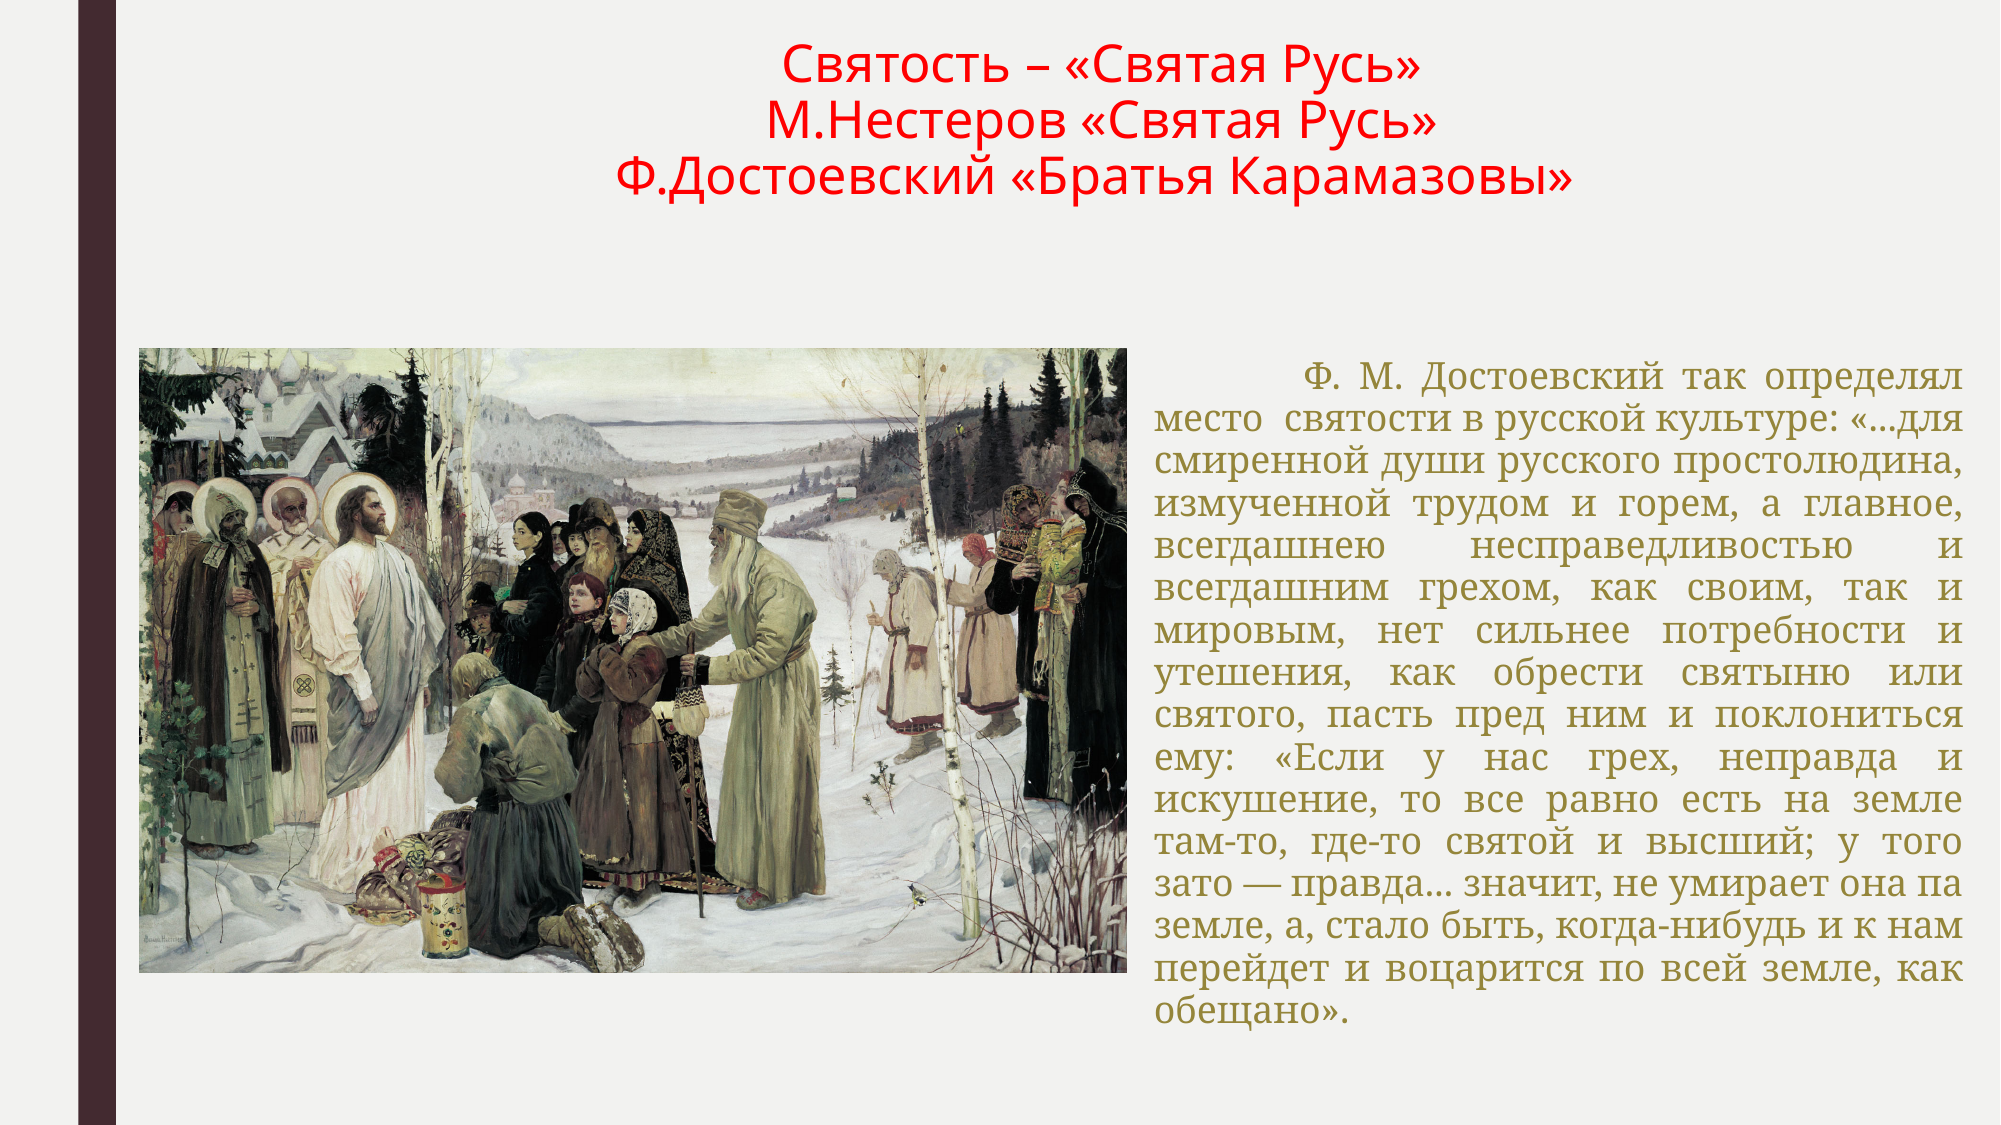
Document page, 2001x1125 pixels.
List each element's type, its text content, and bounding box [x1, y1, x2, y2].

title Святость – «Святая Русь» М.Нестеров «Святая Русь» Ф.Достоевский «Братья Карамазовы» [225, 30, 1980, 216]
list Ф. М. Достоевский так определял место святости в русской культуре: «...для смиренной души русского простолюдина, измученной трудом и горем, а главное, всегдашнею несправедливостью и всегдашним грехом, как своим, так и мировым, нет сильнее потребности и утешения, как обрести святыню или святого, пасть пред ним и поклониться ему: «Если у нас грех, неправда и искушение, то все равно есть на земле там-то, где-то святой и высший; у того зато — правда... значит, не умирает она па земле, а, стало быть, когда-нибудь и к нам перейдет и воцарится по всей земле, как обещано». [1138, 348, 1980, 1110]
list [139, 348, 1127, 973]
